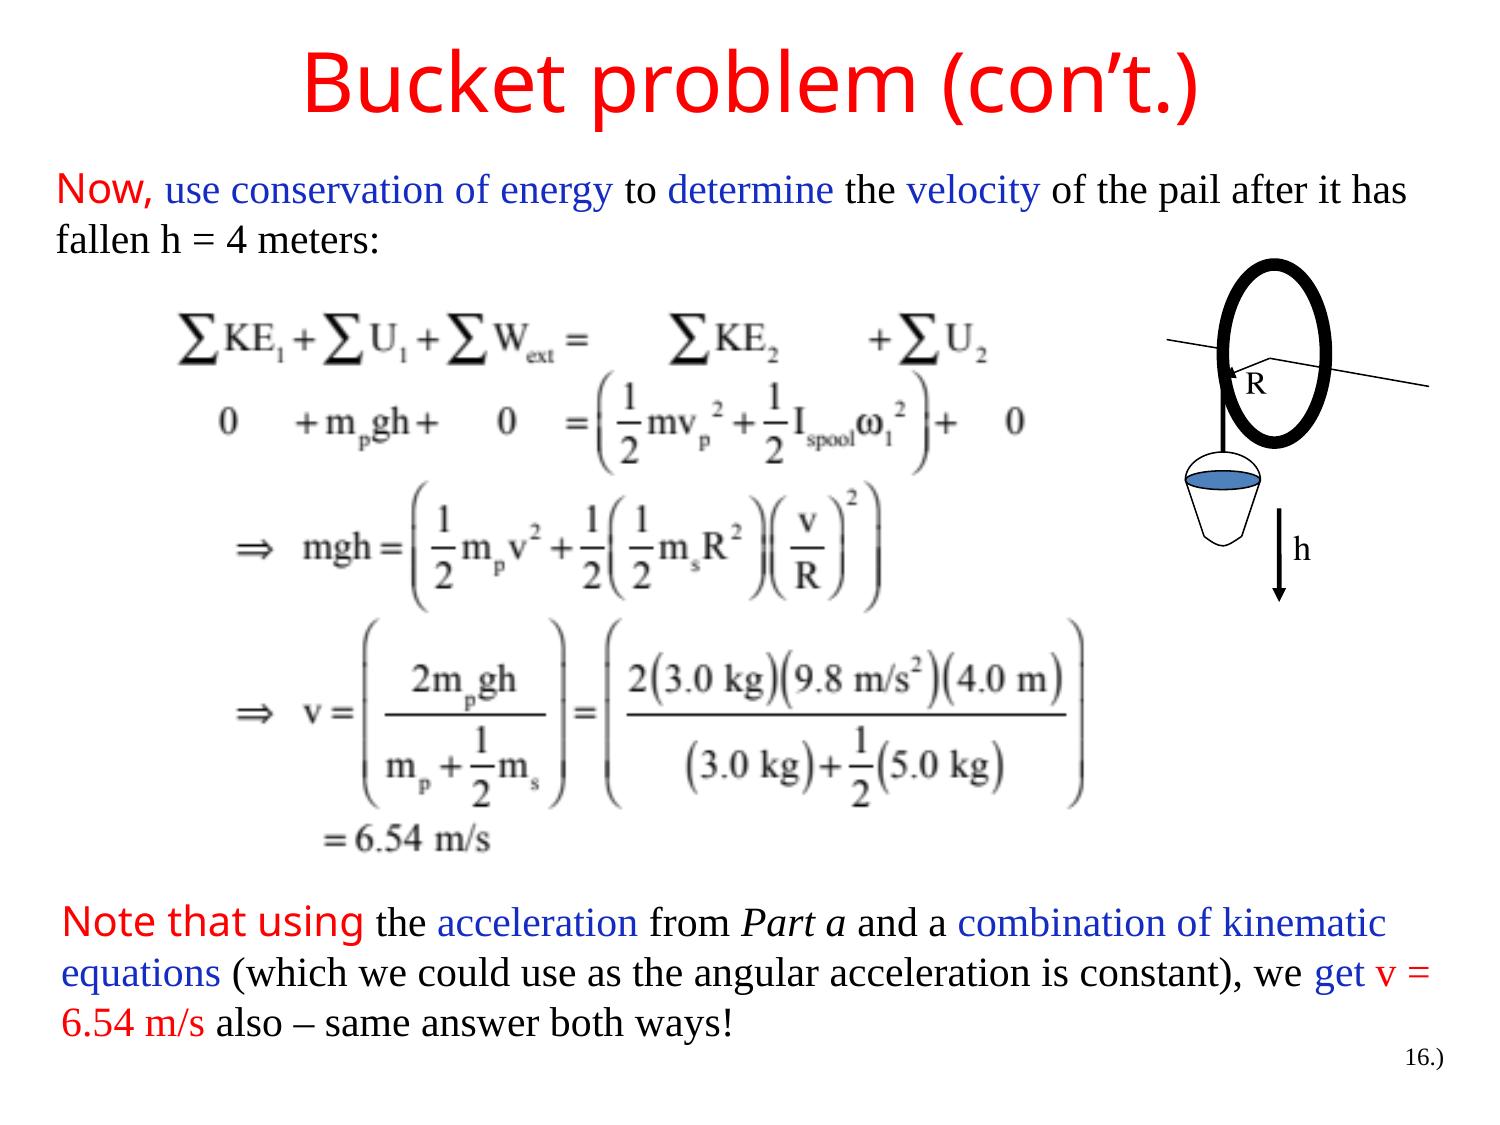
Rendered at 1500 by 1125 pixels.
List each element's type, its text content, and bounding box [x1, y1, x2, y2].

title Bucket problem (con’t.) [75, 21, 1426, 138]
text_box Note that using the acceleration from Part a and a combination of kinematic equations (which we could use as the angular acceleration is constant), we get v = 6.54 m/s also – same answer both ways! [46, 887, 1478, 1053]
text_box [1166, 264, 1430, 603]
text_box 16.) [1389, 1032, 1468, 1078]
text_box Now, use conservation of energy to determine the velocity of the pail after it has fallen h = 4 meters: [40, 154, 1478, 270]
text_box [173, 307, 1090, 855]
